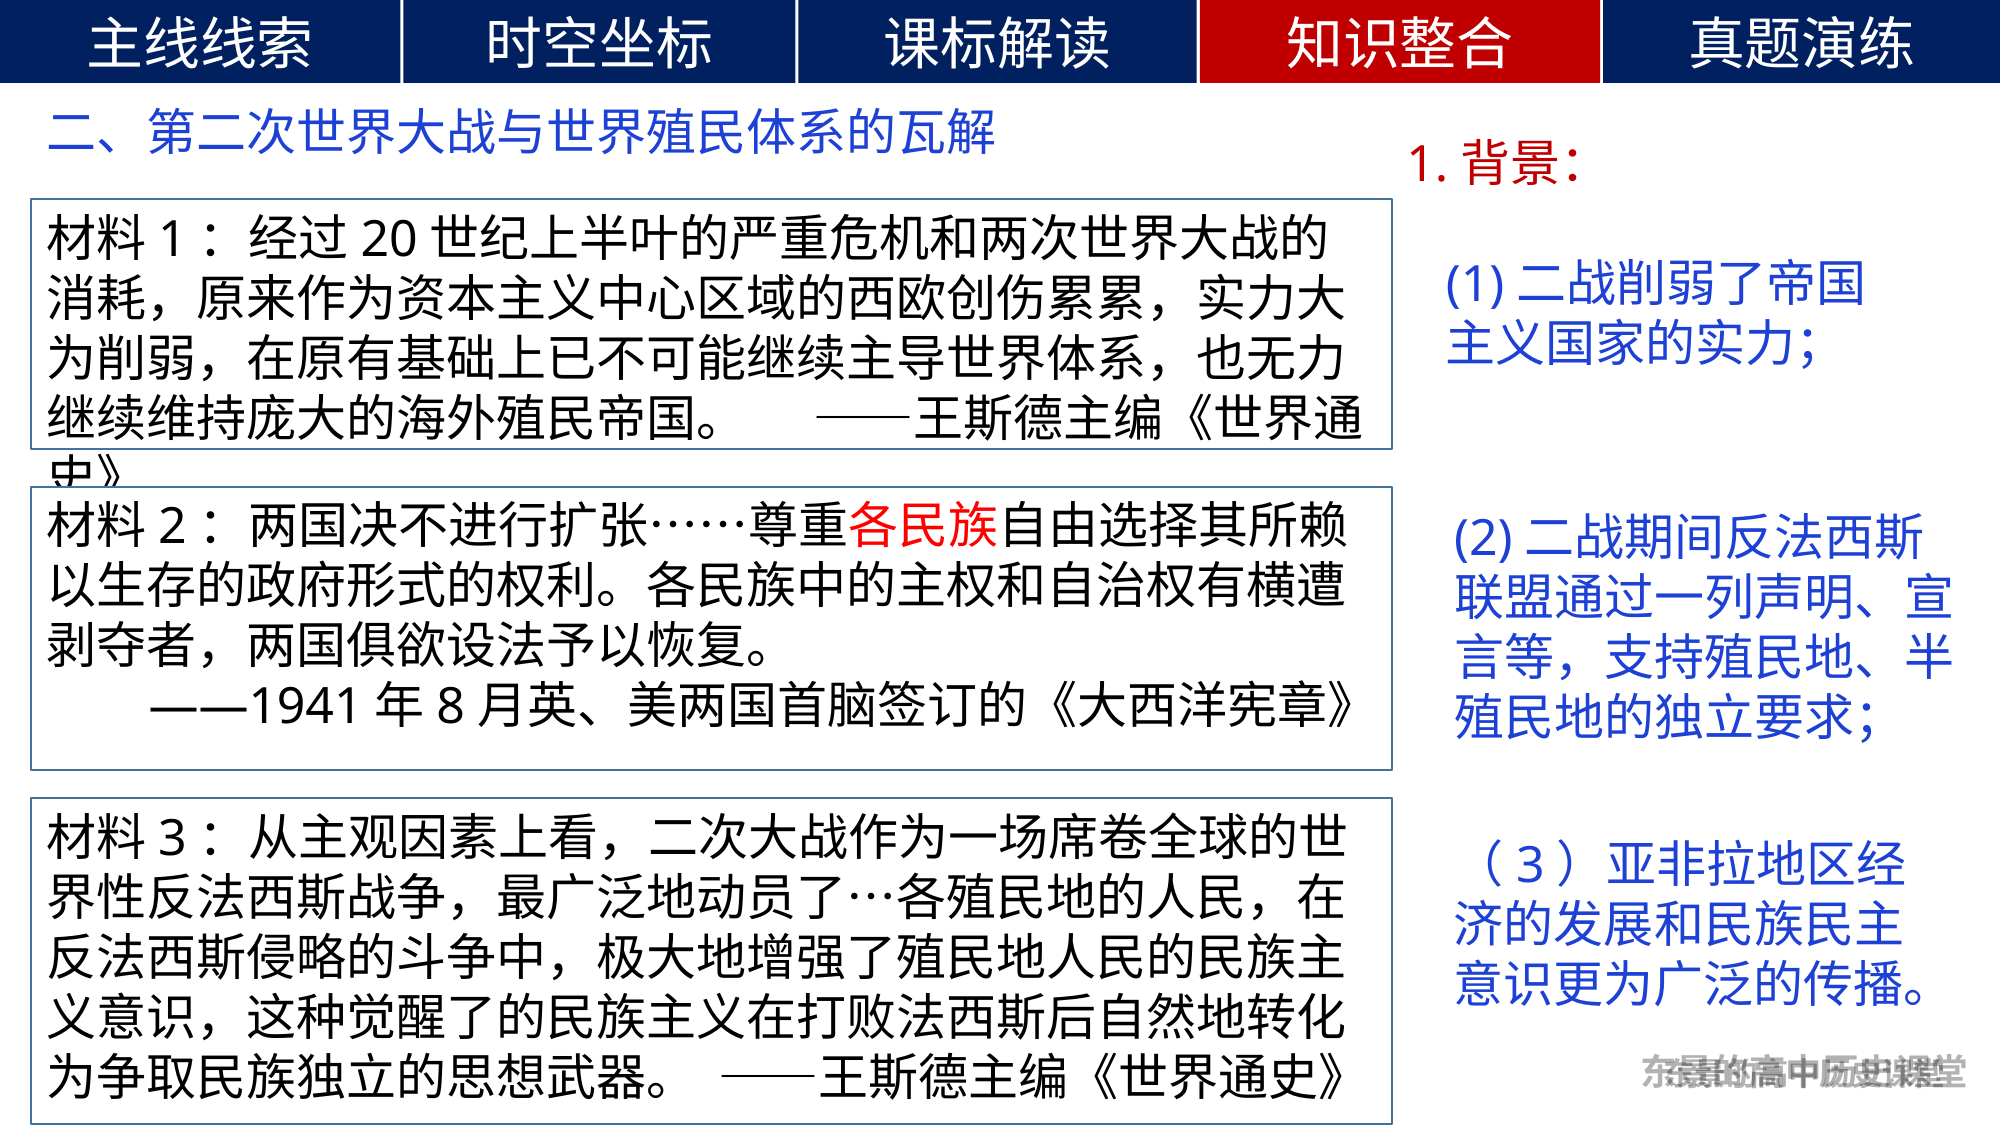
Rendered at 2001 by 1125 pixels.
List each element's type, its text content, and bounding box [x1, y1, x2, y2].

text_box (1)二战削弱了帝国主义国家的实力； [1430, 222, 1929, 401]
text_box （3）亚非拉地区经济的发展和民族民主意识更为广泛的传播。 [1438, 824, 1929, 1021]
text_box 材料1：经过20世纪上半叶的严重危机和两次世界大战的消耗，原来作为资本主义中心区域的西欧创伤累累，实力大为削弱，在原有基础上已不可能继续主导世界体系，也无力继续维持庞大的海外殖民帝国。 ——王斯德主编《世界通史》 [31, 199, 1392, 450]
text_box 材料2：两国决不进行扩张……尊重各民族自由选择其所赖以生存的政府形式的权利。各民族中的主权和自治权有横遭剥夺者，两国俱欲设法予以恢复。 ——1941年8月英、美两国首脑签订的《大西洋宪章》 [31, 486, 1392, 770]
text_box 材料3：从主观因素上看，二次大战作为一场席卷全球的世界性反法西斯战争，最广泛地动员了…各殖民地的人民，在反法西斯侵略的斗争中，极大地增强了殖民地人民的民族主义意识，这种觉醒了的民族主义在打败法西斯后自然地转化为争取民族独立的思想武器。 ——王斯德主编《世界通史》 [31, 797, 1392, 1125]
text_box 1.背景： [1391, 123, 1633, 199]
text_box (2)二战期间反法西斯联盟通过一列声明、宣言等，支持殖民地、半殖民地的独立要求； [1438, 486, 1986, 766]
text_box 二、第二次世界大战与世界殖民体系的瓦解 [30, 87, 1066, 174]
